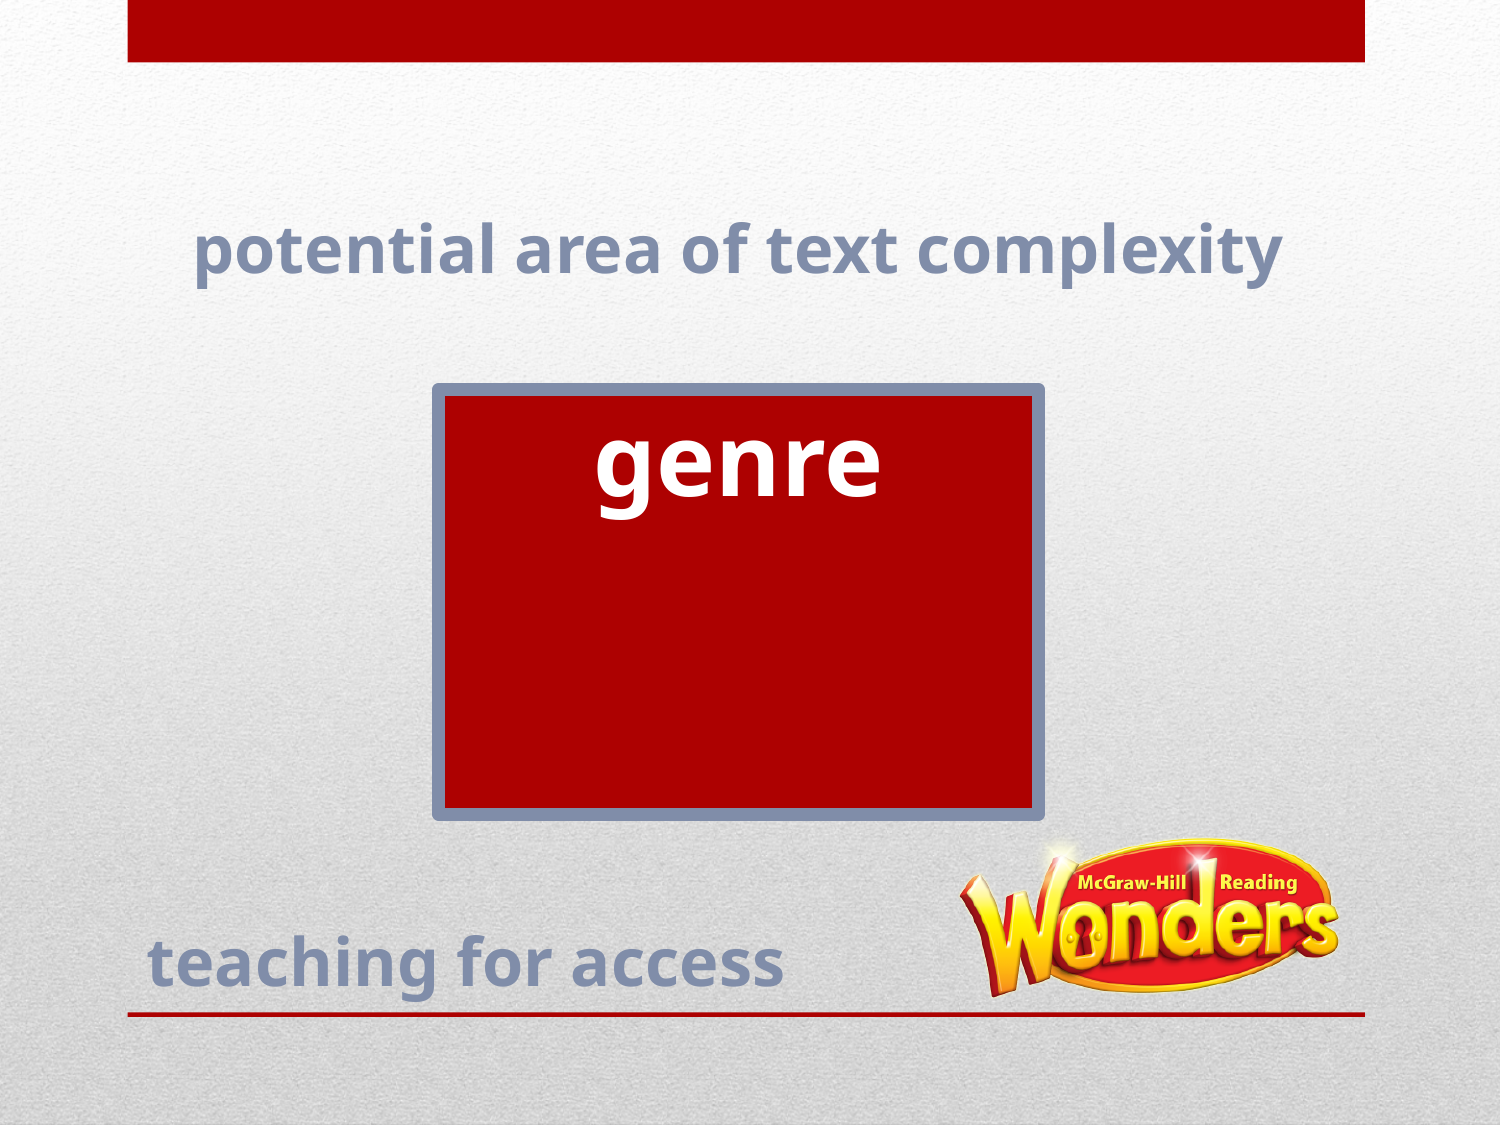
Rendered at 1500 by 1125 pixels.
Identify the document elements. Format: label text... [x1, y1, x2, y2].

picture [949, 828, 1360, 1010]
text_box potential area of text complexity [177, 199, 1300, 295]
text_box genre [438, 389, 1039, 815]
text_box teaching for access [131, 912, 853, 1008]
